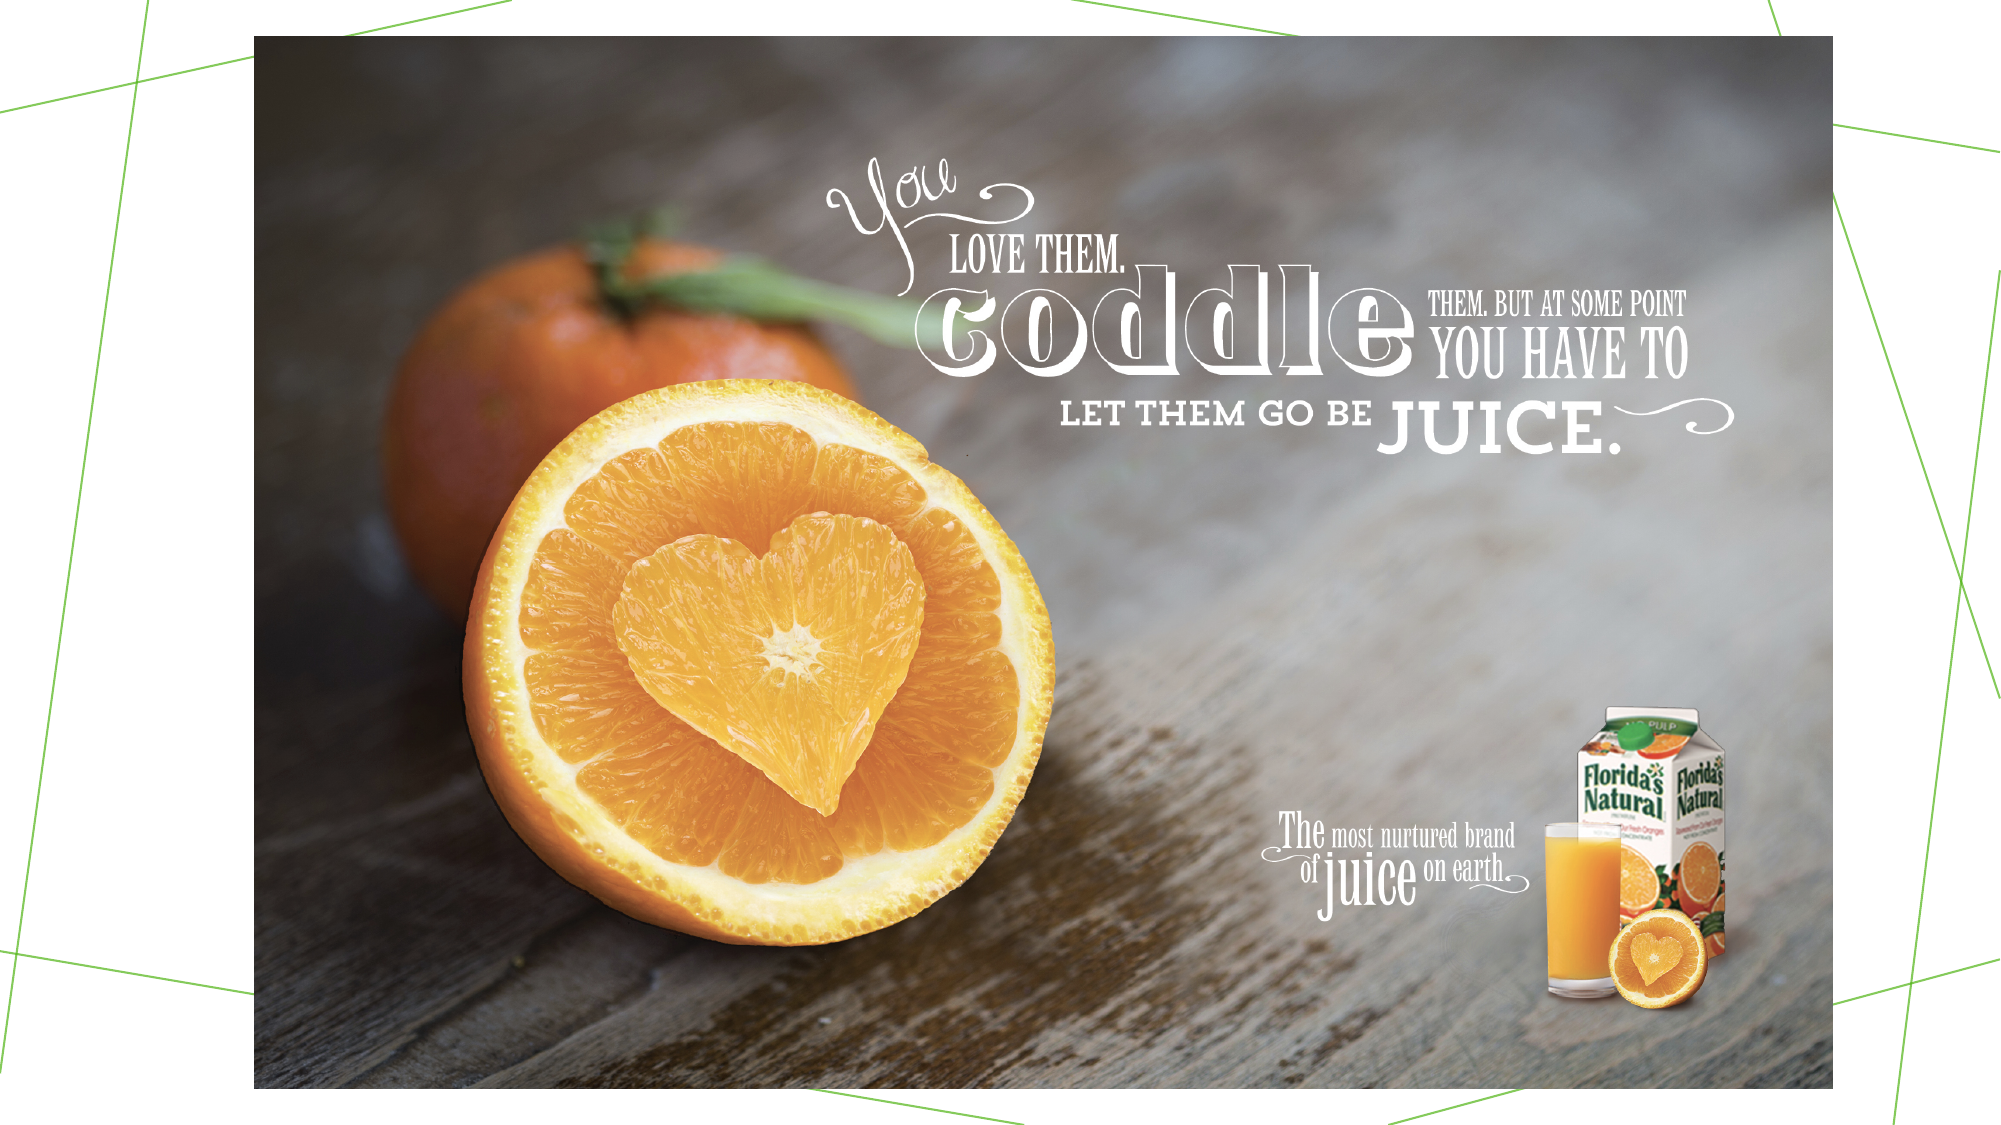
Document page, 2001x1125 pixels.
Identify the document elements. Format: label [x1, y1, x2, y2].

picture [254, 36, 1833, 1089]
